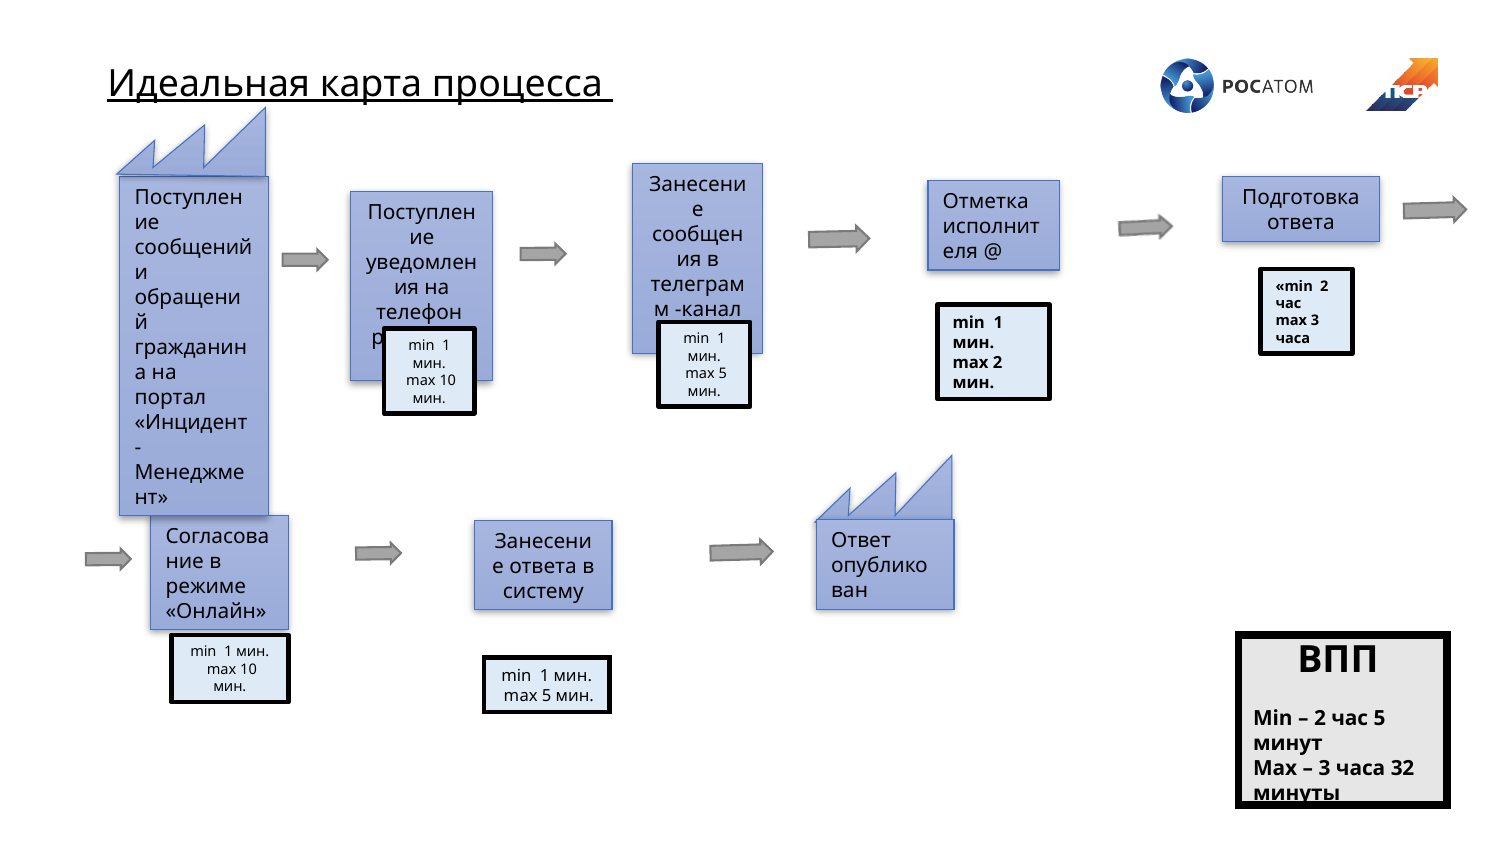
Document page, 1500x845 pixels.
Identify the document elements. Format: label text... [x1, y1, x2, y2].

text_box ВПП Мin – 2 час 5 минут Max – 3 часа 32 минуты [1237, 634, 1448, 806]
text_box min 1 мин. max 2 мин. [937, 304, 1050, 399]
text_box Занесение ответа в систему [474, 520, 613, 610]
text_box Занесение сообщения в телеграмм -канал [632, 163, 763, 354]
text_box [819, 454, 953, 517]
text_box Подготовка ответа [1222, 176, 1380, 242]
text_box min 1 мин. max 5 мин. [483, 656, 610, 713]
text_box «min 2 час max 3 часа [1260, 268, 1353, 354]
text_box Идеальная карта процесса [92, 6, 774, 112]
text_box min 1 мин. max 10 мин. [384, 328, 475, 414]
text_box [64, 103, 159, 279]
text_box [282, 249, 328, 270]
text_box min 1 мин. max 10 мин. [171, 634, 289, 702]
text_box Поступление сообщений и обращений гражданина на портал «Инцидент- Менеджмент» [119, 181, 269, 516]
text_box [1403, 197, 1467, 223]
picture [1160, 58, 1313, 113]
picture [1365, 58, 1438, 113]
picture [1117, 212, 1174, 243]
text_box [809, 226, 870, 252]
text_box Поступление уведомления на телефон регистратора [350, 191, 493, 381]
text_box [85, 548, 131, 570]
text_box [520, 243, 566, 265]
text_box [356, 543, 402, 564]
text_box Отметка исполнителя @ [927, 180, 1060, 271]
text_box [710, 540, 773, 565]
text_box min 1 мин. max 5 мин. [658, 322, 750, 407]
text_box Согласование в режиме «Онлайн» [150, 515, 289, 630]
text_box [115, 106, 266, 177]
text_box Ответ опубликован [816, 519, 955, 610]
